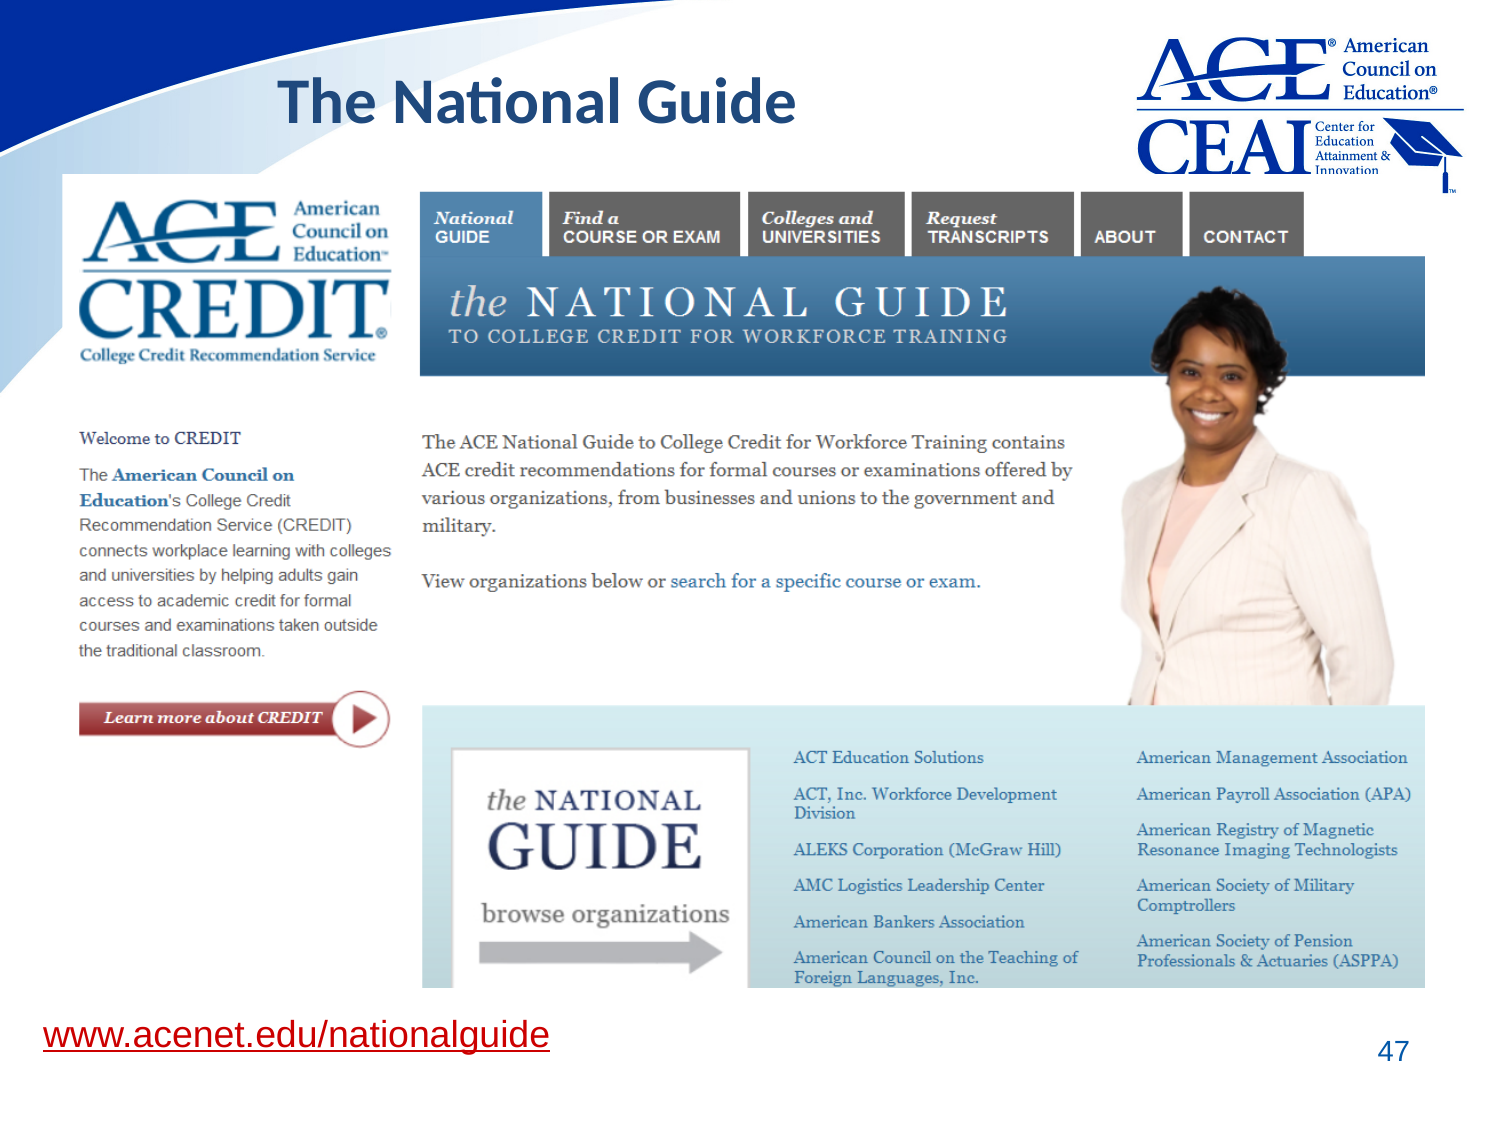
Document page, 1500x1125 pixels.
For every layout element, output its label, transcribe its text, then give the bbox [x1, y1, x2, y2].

picture [0, 0, 1500, 1125]
title The National Guide [262, 50, 1161, 144]
text_box 47 [1074, 1024, 1425, 1103]
text_box www.acenet.edu/nationalguide [28, 1002, 576, 1063]
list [62, 174, 1426, 988]
